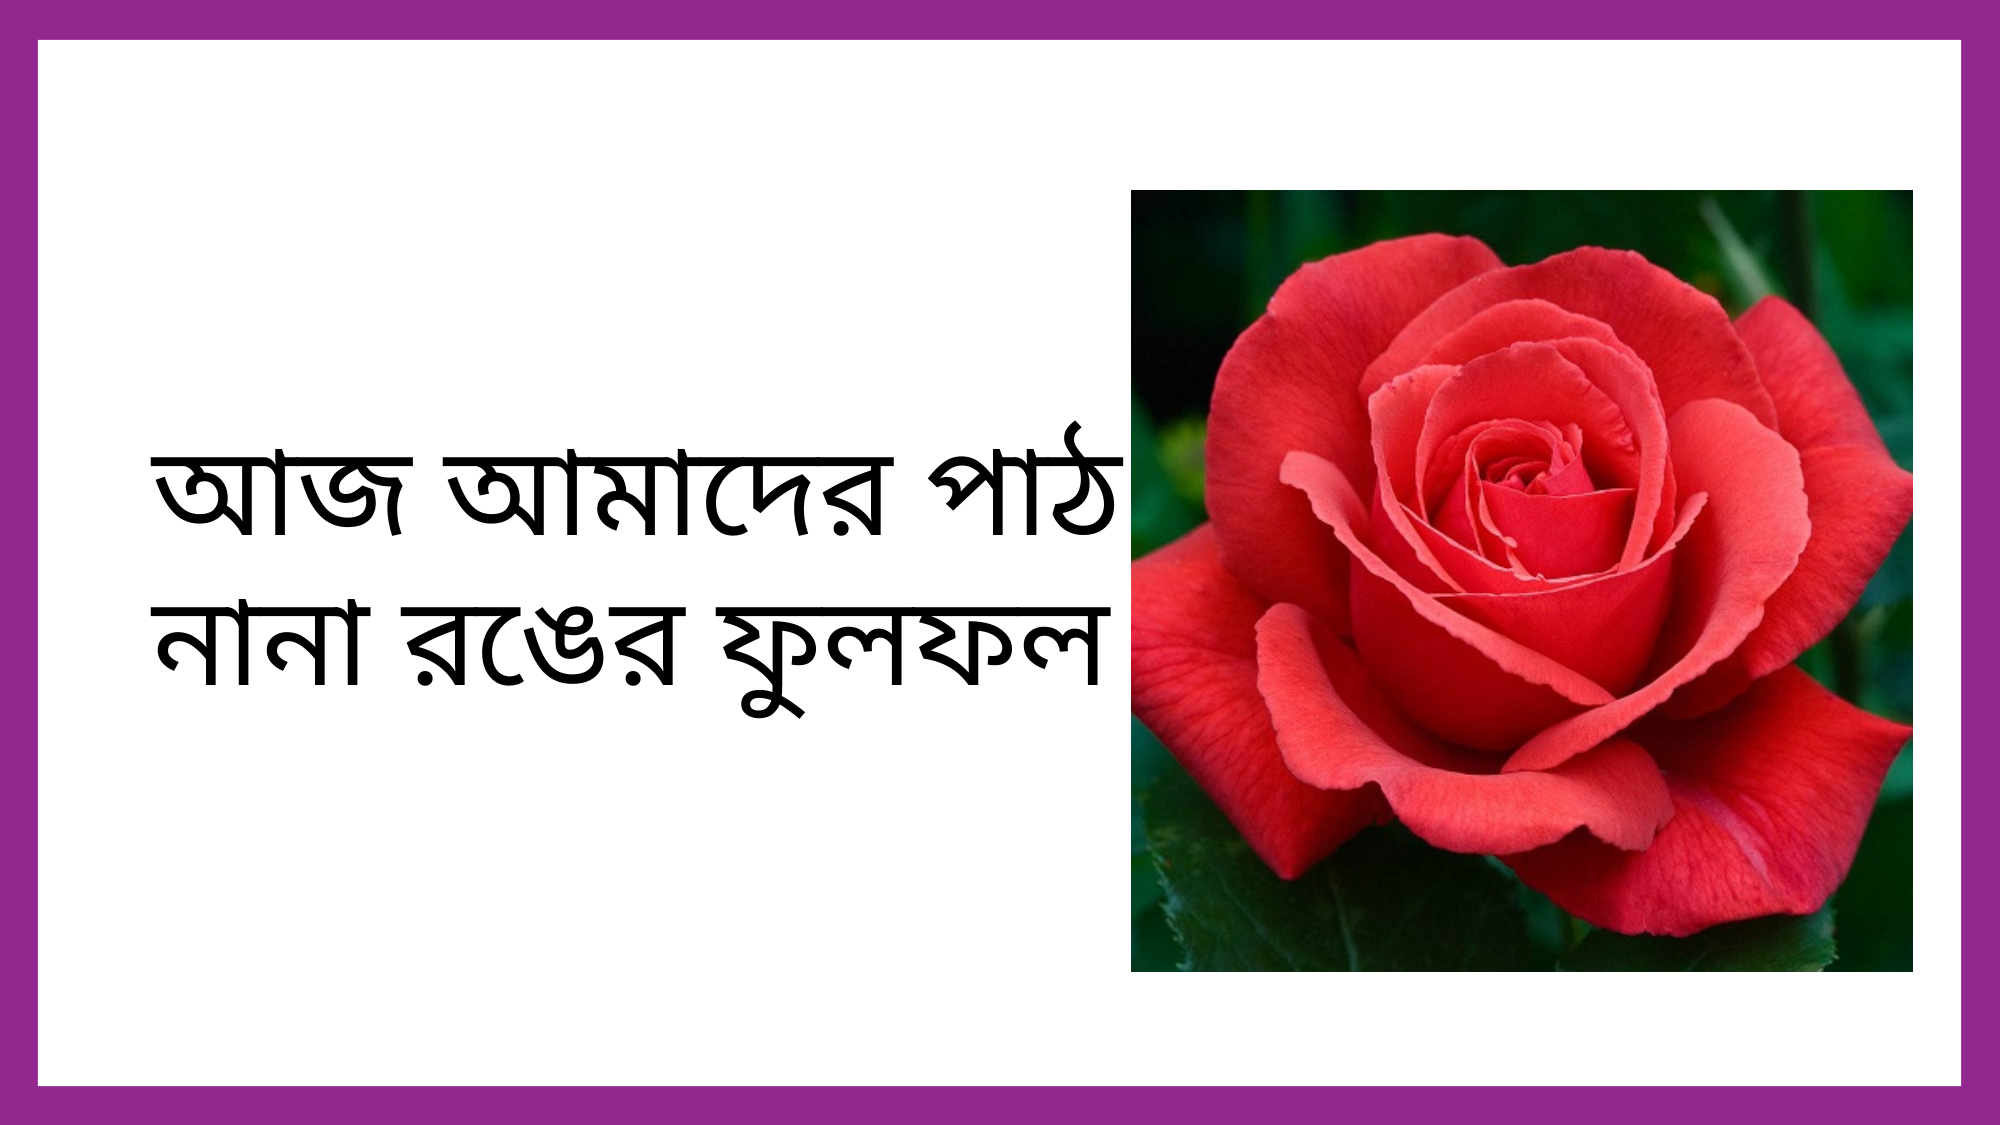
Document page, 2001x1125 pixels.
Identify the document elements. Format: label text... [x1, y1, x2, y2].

picture [1131, 190, 1913, 973]
text_box আজ আমাদের পাঠঃ নানা রঙের ফুলফল [137, 403, 1125, 719]
